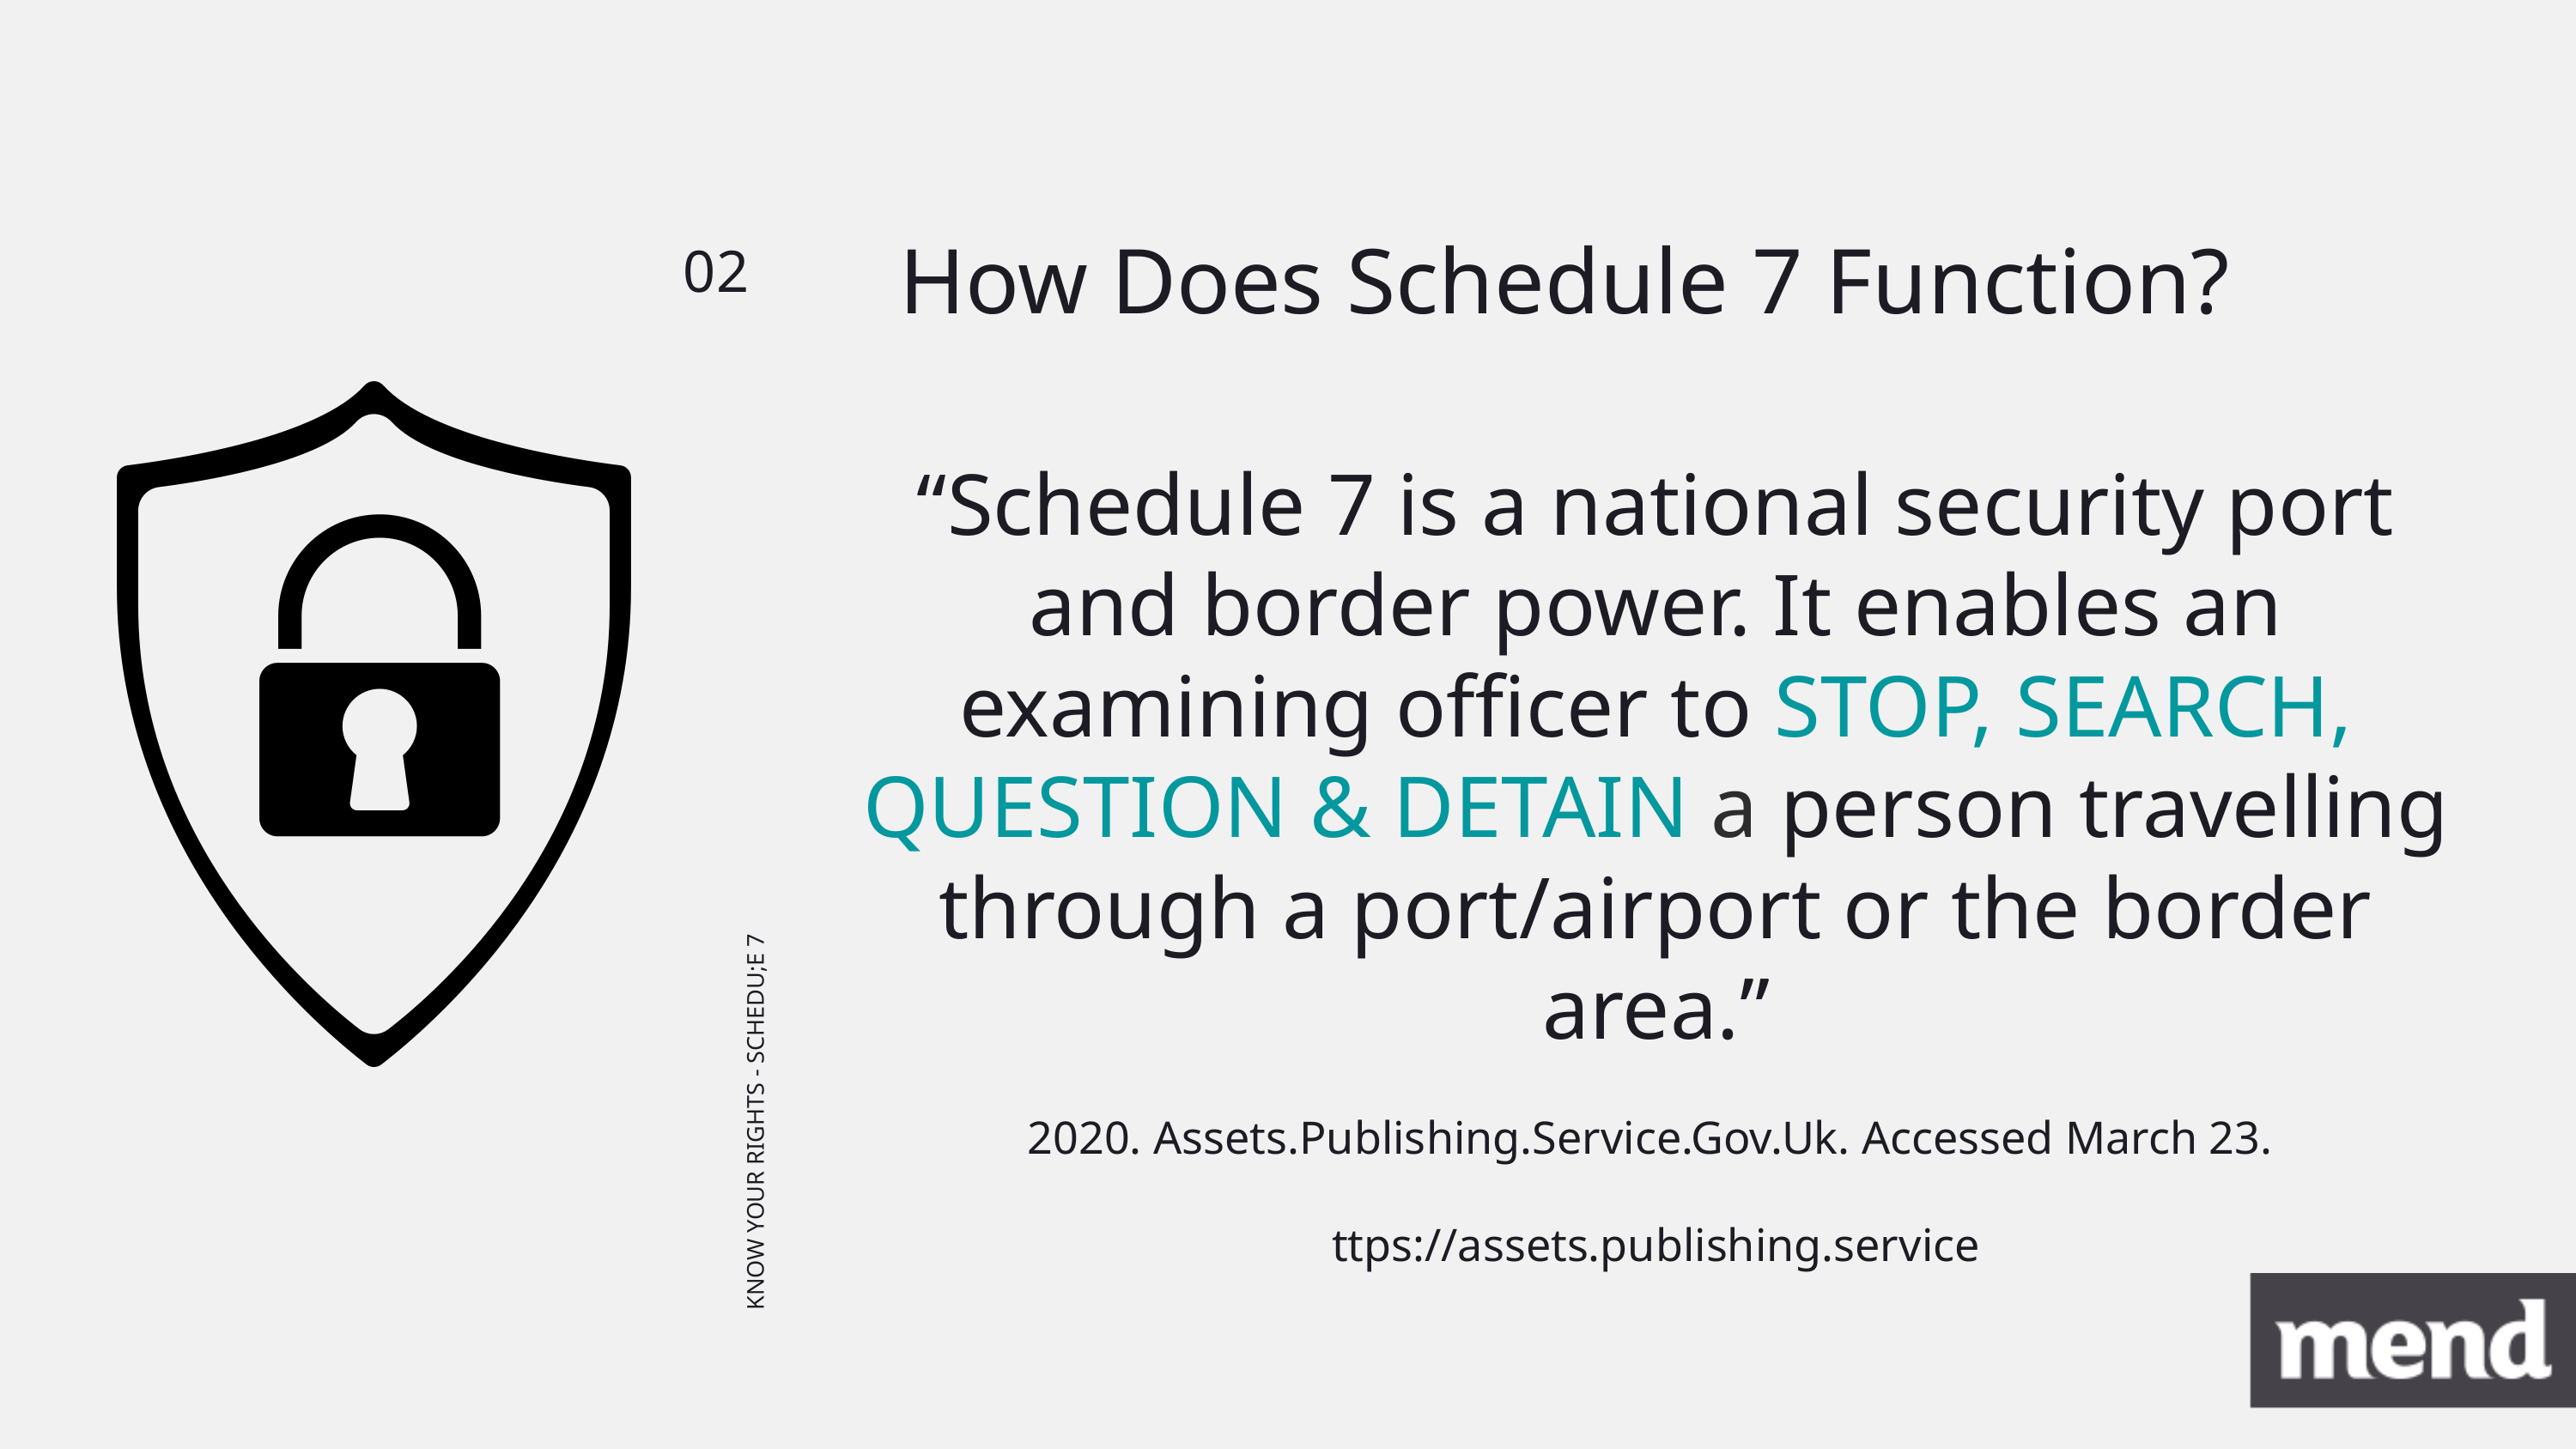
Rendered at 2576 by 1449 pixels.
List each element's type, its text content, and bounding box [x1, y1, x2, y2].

picture [2215, 1273, 2576, 1449]
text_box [719, 233, 2542, 1311]
text_box 02 [683, 246, 714, 305]
picture [116, 380, 631, 1068]
